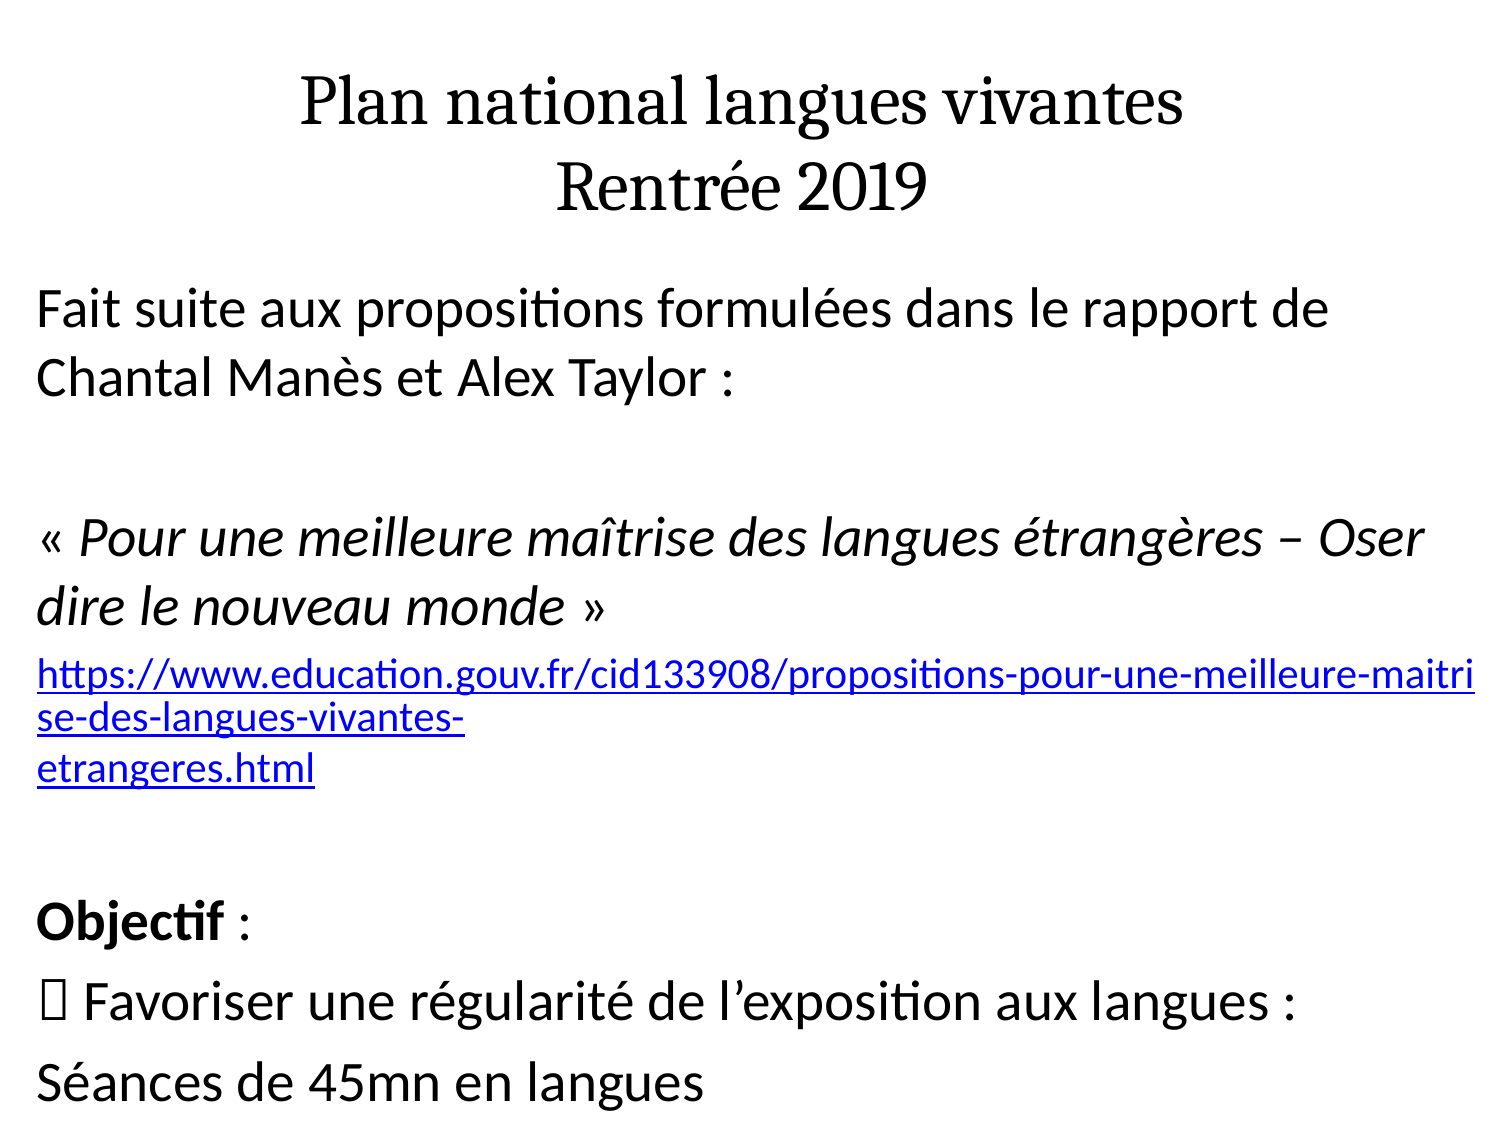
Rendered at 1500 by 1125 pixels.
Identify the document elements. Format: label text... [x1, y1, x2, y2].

list Fait suite aux propositions formulées dans le rapport de Chantal Manès et Alex Taylor : « Pour une meilleure maîtrise des langues étrangères – Oser dire le nouveau monde » https://www.education.gouv.fr/cid133908/propositions-pour-une-meilleure-maitrise-des-langues-vivantes-etrangeres.html Objectif :  Favoriser une régularité de l’exposition aux langues : Séances de 45mn en langues [21, 262, 1500, 1084]
title Plan national langues vivantes Rentrée 2019 [75, 45, 1425, 233]
